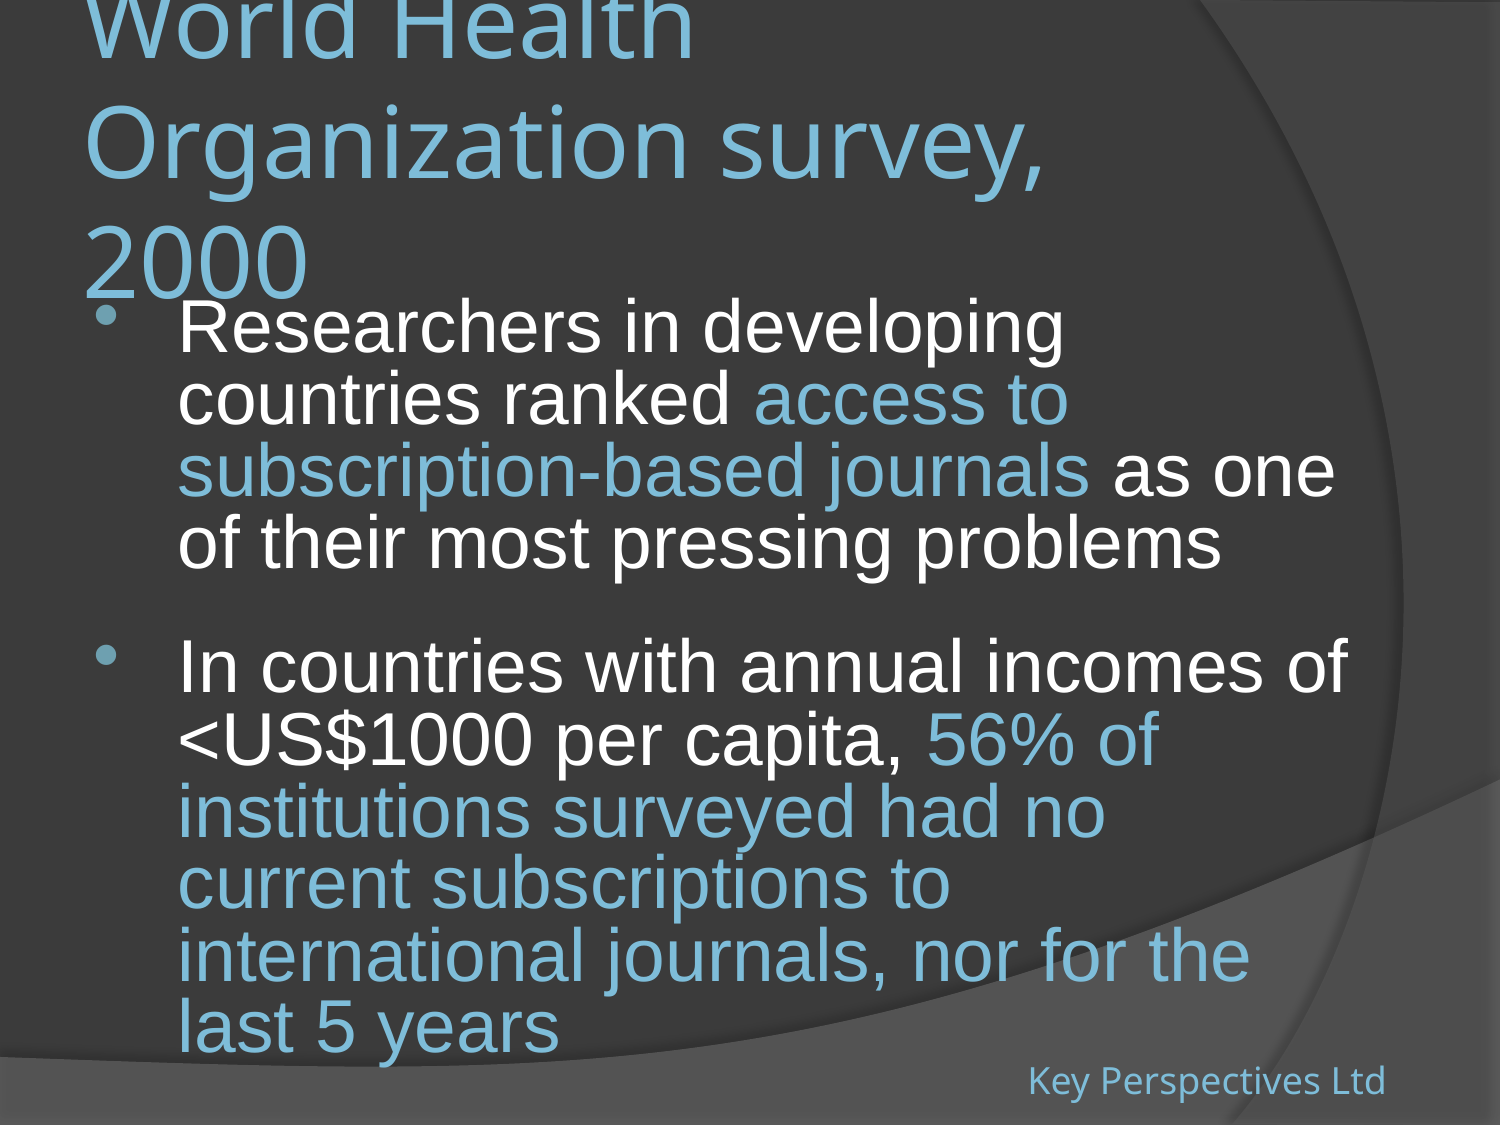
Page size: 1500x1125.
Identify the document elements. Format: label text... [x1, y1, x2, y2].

list Researchers in developing countries ranked access to subscription-based journals as one of their most pressing problems In countries with annual incomes of <US$1000 per capita, 56% of institutions surveyed had no current subscriptions to international journals, nor for the last 5 years [74, 287, 1376, 1006]
text_box Key Perspectives Ltd [1012, 1049, 1475, 1110]
title World Health Organization survey, 2000 [74, 44, 1301, 233]
